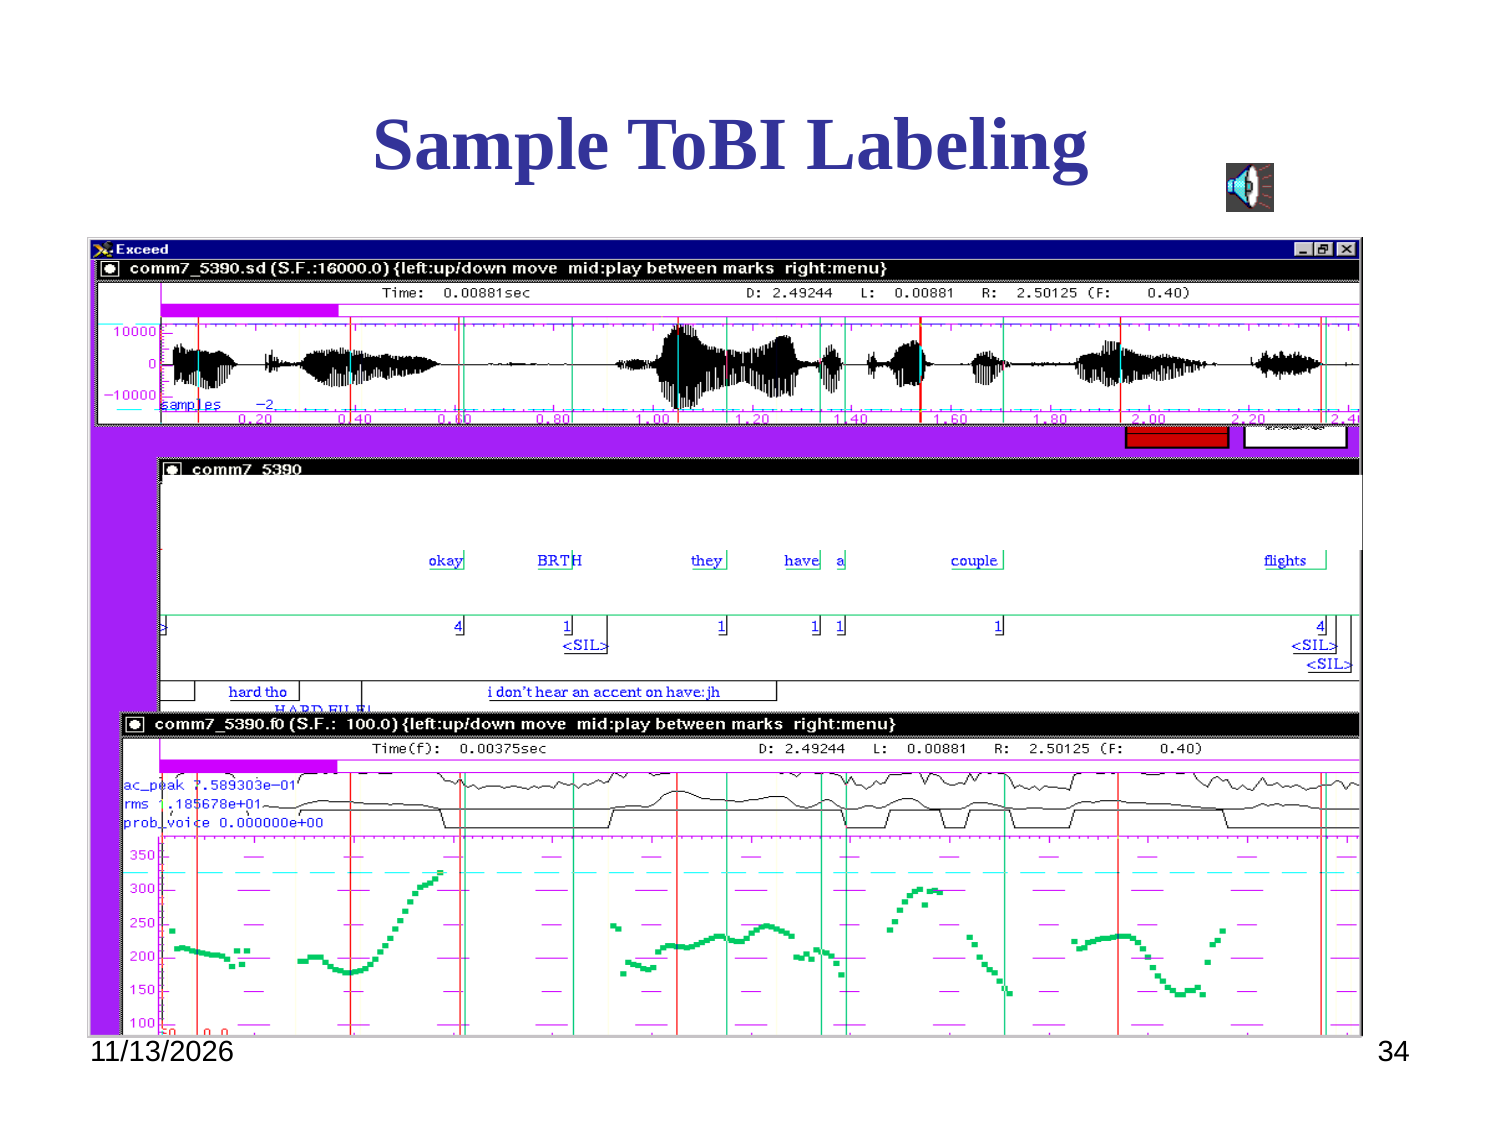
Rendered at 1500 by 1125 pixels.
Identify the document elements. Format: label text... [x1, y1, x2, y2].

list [87, 237, 1363, 1038]
text_box Sample ToBI Labeling [337, 87, 1125, 193]
picture [1224, 162, 1276, 213]
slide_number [75, 1024, 425, 1103]
slide_number 34 [1074, 1024, 1425, 1103]
